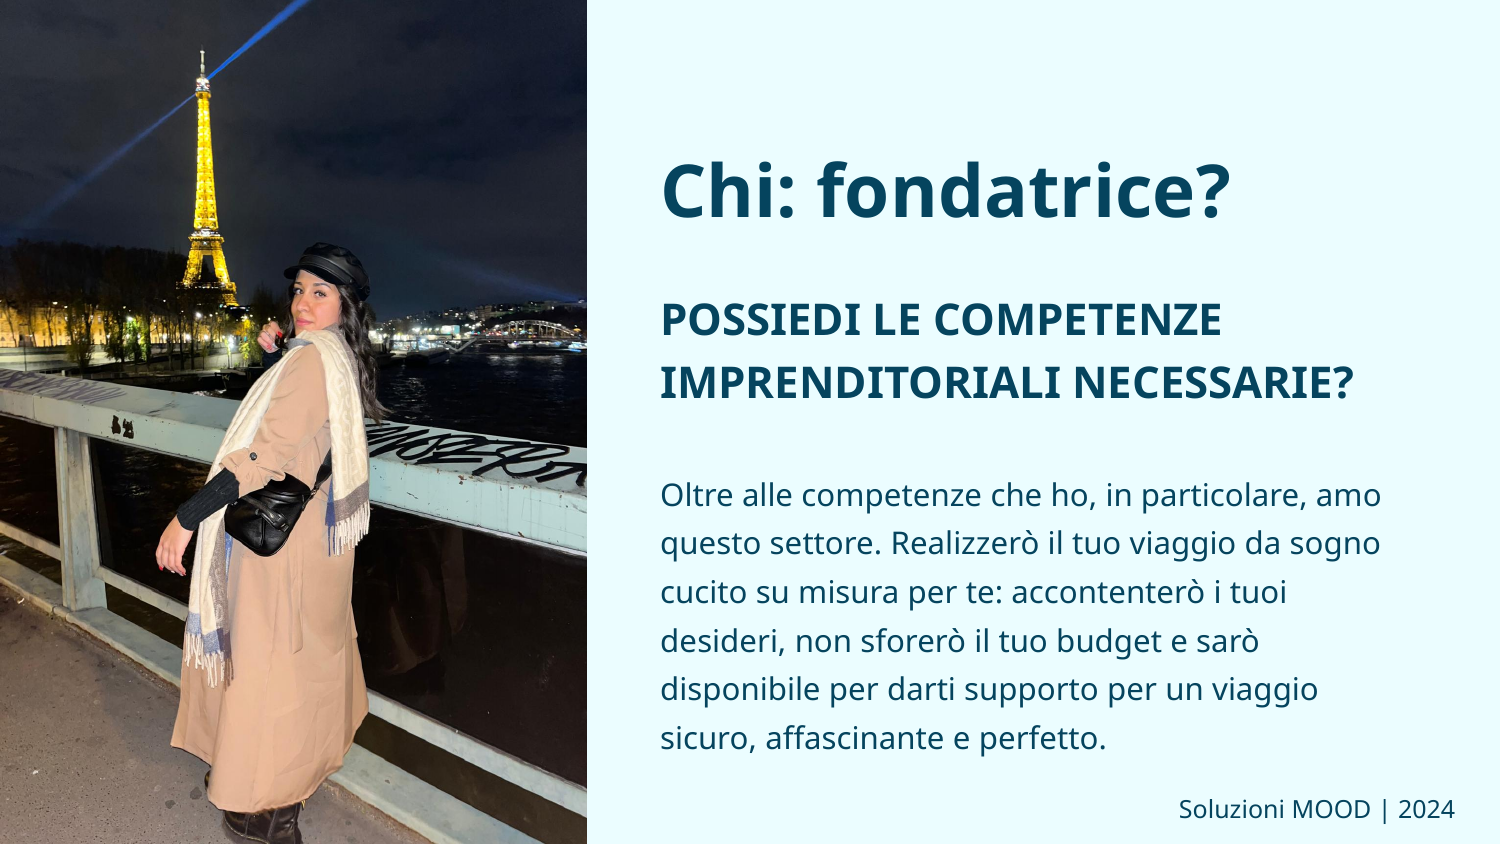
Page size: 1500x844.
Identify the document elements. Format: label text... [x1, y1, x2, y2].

picture [0, 0, 587, 844]
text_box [659, 126, 1403, 749]
text_box Soluzioni MOOD | 2024 [908, 781, 1456, 824]
